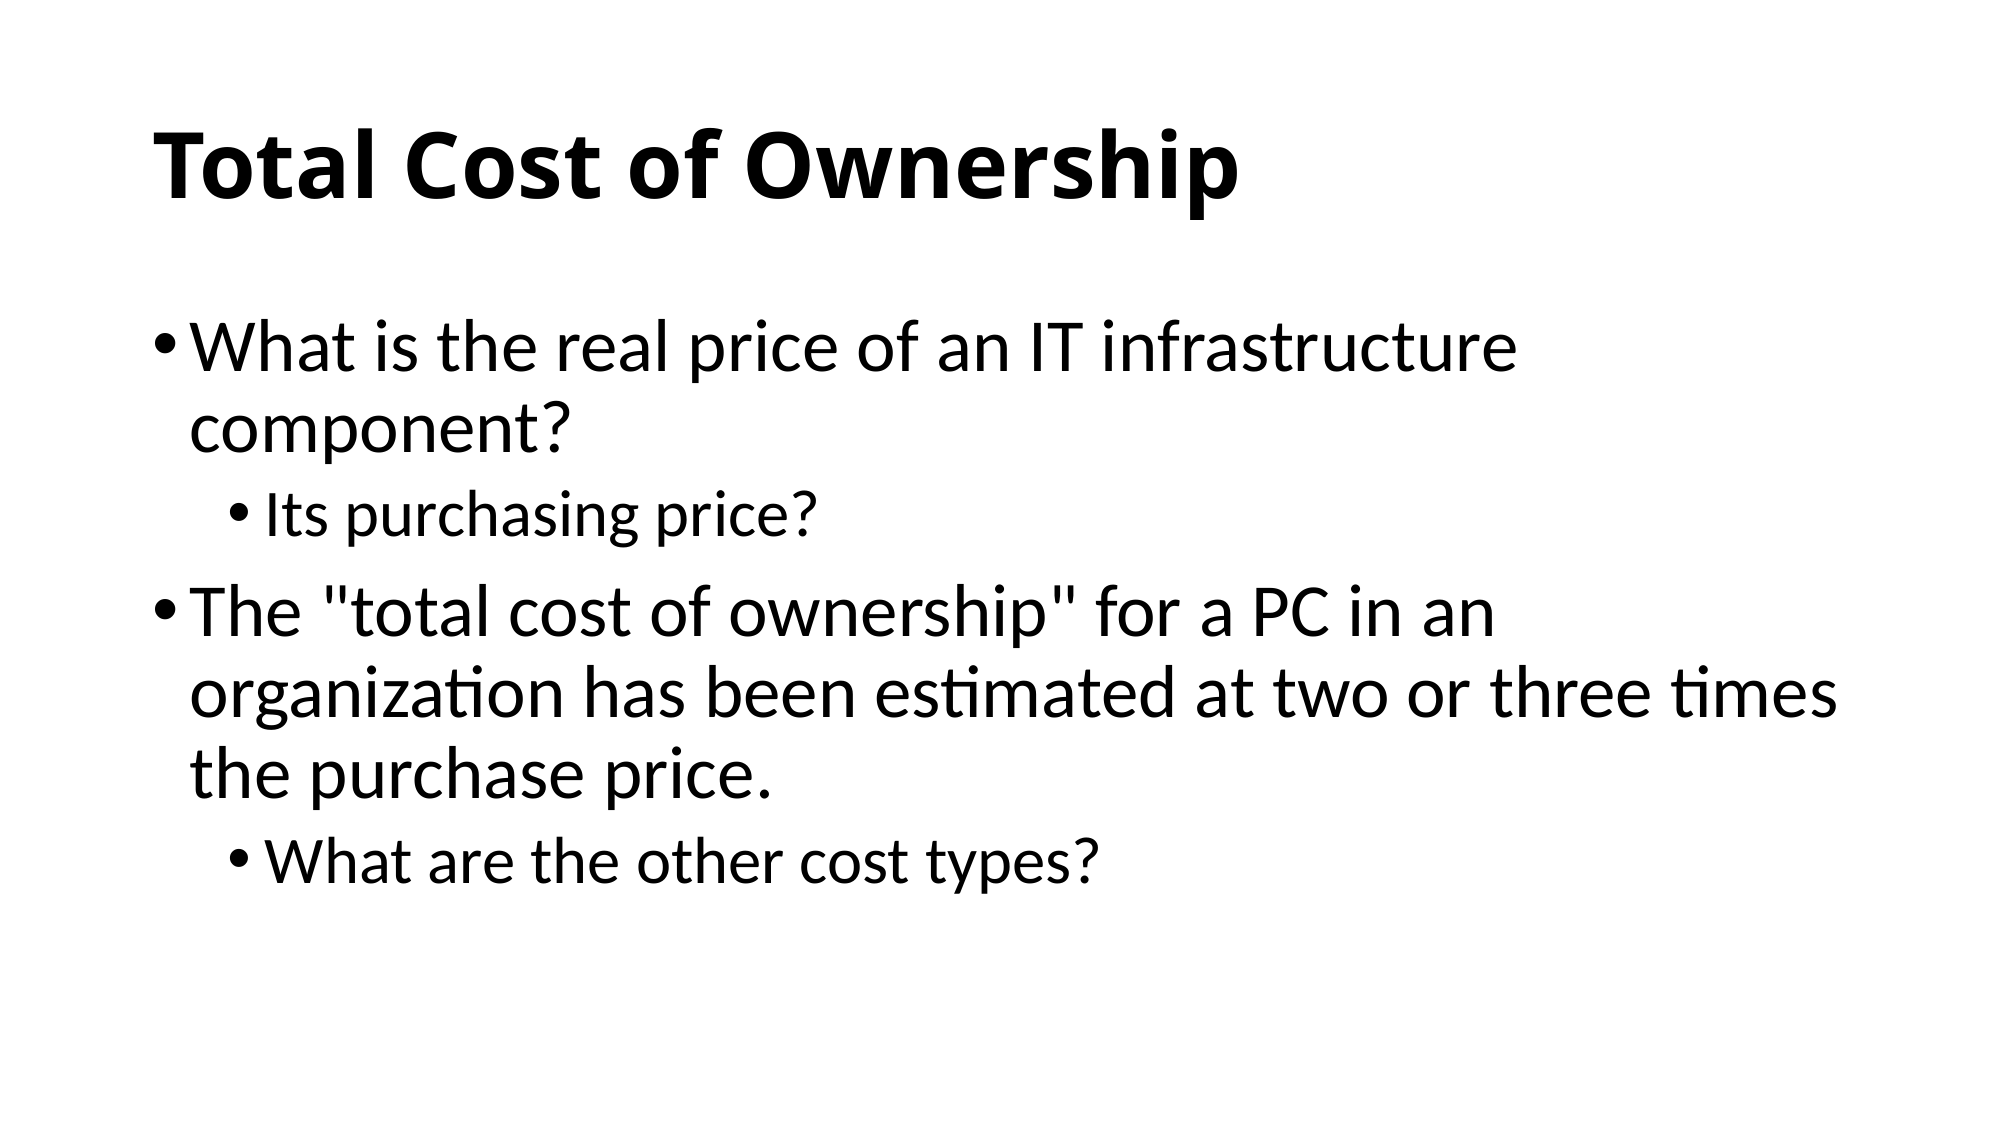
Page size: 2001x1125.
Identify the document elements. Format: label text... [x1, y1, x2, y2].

title Total Cost of Ownership [137, 59, 1863, 278]
list What is the real price of an IT infrastructure component? Its purchasing price? The "total cost of ownership" for a PC in an organization has been estimated at two or three times the purchase price. What are the other cost types? [137, 299, 1863, 1014]
